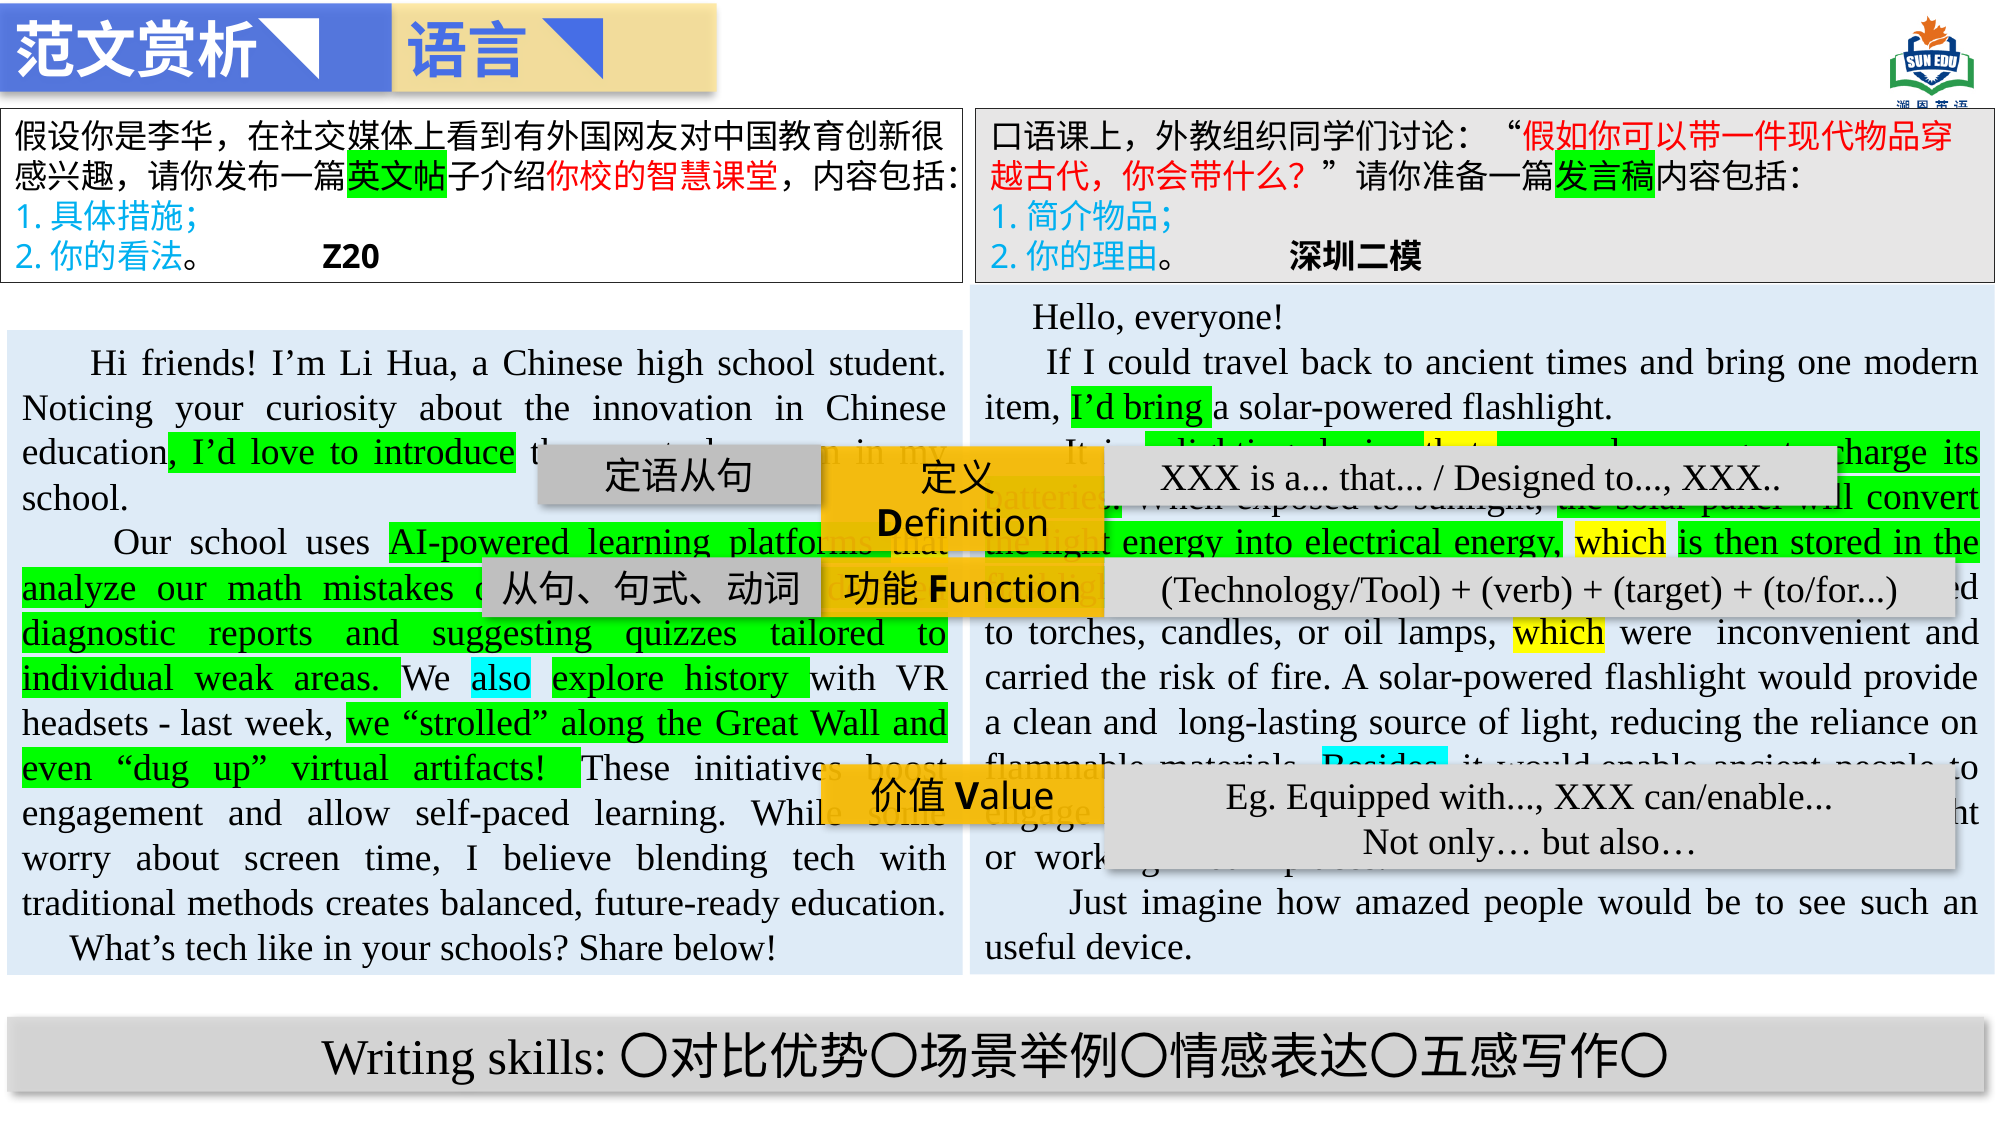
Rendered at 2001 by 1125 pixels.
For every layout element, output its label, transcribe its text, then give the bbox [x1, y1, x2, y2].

text_box XXX is a... that... / Designed to..., XXX.. [1104, 446, 1838, 506]
text_box 口语课上，外教组织同学们讨论：“假如你可以带一件现代物品穿越古代，你会带什么？”请你准备一篇发言稿内容包括： 1.简介物品； 2.你的理由。 深圳二模 [975, 108, 1995, 283]
text_box 假设你是李华，在社交媒体上看到有外国网友对中国教育创新很感兴趣，请你发布一篇英文帖子介绍你校的智慧课堂，内容包括： 1.具体措施； 2.你的看法。 Z20 [0, 108, 963, 283]
text_box Eg. Equipped with..., XXX can/enable... Not only… but also… [1104, 764, 1956, 870]
text_box 定义Definition [821, 446, 1105, 551]
text_box Hello, everyone! If I could travel back to ancient times and bring one modern item, I’d bring a solar-powered flashlight. It is a lighting device that uses solar energy to charge its batteries. When exposed to sunlight, the solar panel will convert the light energy into electrical energy, which is then stored in the flashlight’s batteries. In ancient times, lighting was often limited to torches, candles, or oil lamps, which were inconvenient and carried the risk of fire. A solar-powered flashlight would provide a clean and long-lasting source of light, reducing the reliance on flammable materials. Besides, it would enable ancient people to engage in a wider variety of activities, such as traveling at night or working in dark places. Just imagine how amazed people would be to see such an useful device. [969, 284, 1995, 975]
text_box 范文赏析◥ [0, 3, 392, 92]
text_box 价值Value [821, 764, 1104, 825]
picture [1882, 13, 1983, 108]
text_box Hi friends! I’m Li Hua, a Chinese high school student. Noticing your curiosity about the innovation in Chinese education, I’d love to introduce the smart classroom in my school. Our school uses AI-powered learning platforms that analyze our math mistakes overnight, generating detailed diagnostic reports and suggesting quizzes tailored to individual weak areas. We also explore history with VR headsets - last week, we “strolled” along the Great Wall and even “dug up” virtual artifacts! These initiatives boost engagement and allow self-paced learning. While some worry about screen time, I believe blending tech with traditional methods creates balanced, future-ready education. What’s tech like in your schools? Share below! [7, 330, 963, 975]
text_box (Technology/Tool) + (verb) + (target) + (to/for...) [1104, 557, 1956, 618]
text_box 语言 ◥ [392, 3, 717, 92]
text_box 定语从句 [537, 444, 821, 505]
text_box 从句、句式、动词 [482, 557, 821, 618]
text_box 功能Function [826, 557, 1104, 618]
text_box Writing skills:〇对比优势〇场景举例〇情感表达〇五感写作〇 [7, 1016, 1984, 1092]
